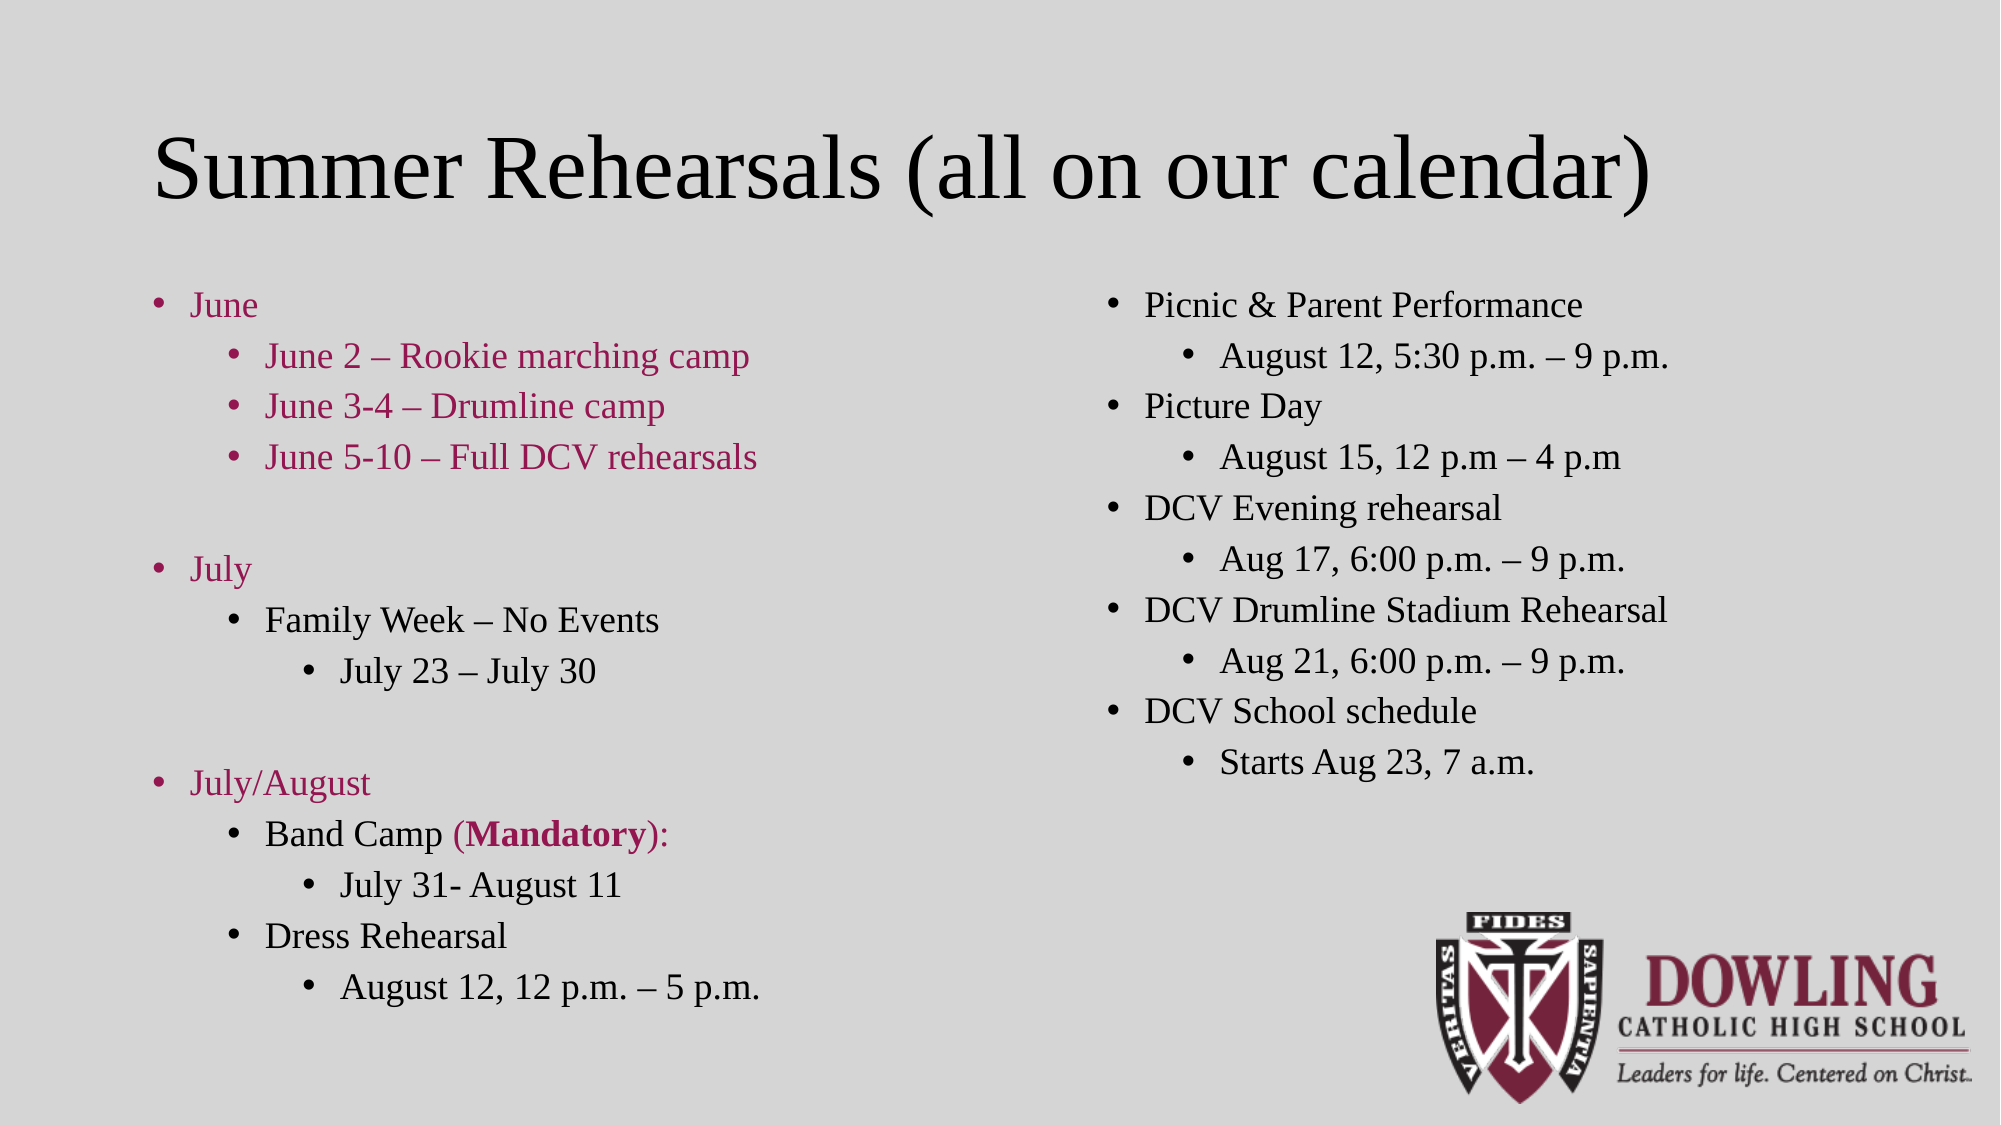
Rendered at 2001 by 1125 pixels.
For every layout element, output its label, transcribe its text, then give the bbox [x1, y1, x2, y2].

title Summer Rehearsals (all on our calendar) [137, 59, 1863, 277]
list June June 2 – Rookie marching camp June 3-4 – Drumline camp June 5-10 – Full DCV rehearsals July Family Week – No Events July 23 – July 30 July/August Band Camp (Mandatory): July 31- August 11 Dress Rehearsal August 12, 12 p.m. – 5 p.m. Picnic & Parent Performance August 12, 5:30 p.m. – 9 p.m. Picture Day August 15, 12 p.m – 4 p.m DCV Evening rehearsal Aug 17, 6:00 p.m. – 9 p.m. DCV Drumline Stadium Rehearsal Aug 21, 6:00 p.m. – 9 p.m. DCV School schedule Starts Aug 23, 7 a.m. [137, 277, 1927, 1043]
picture [1436, 912, 1972, 1104]
